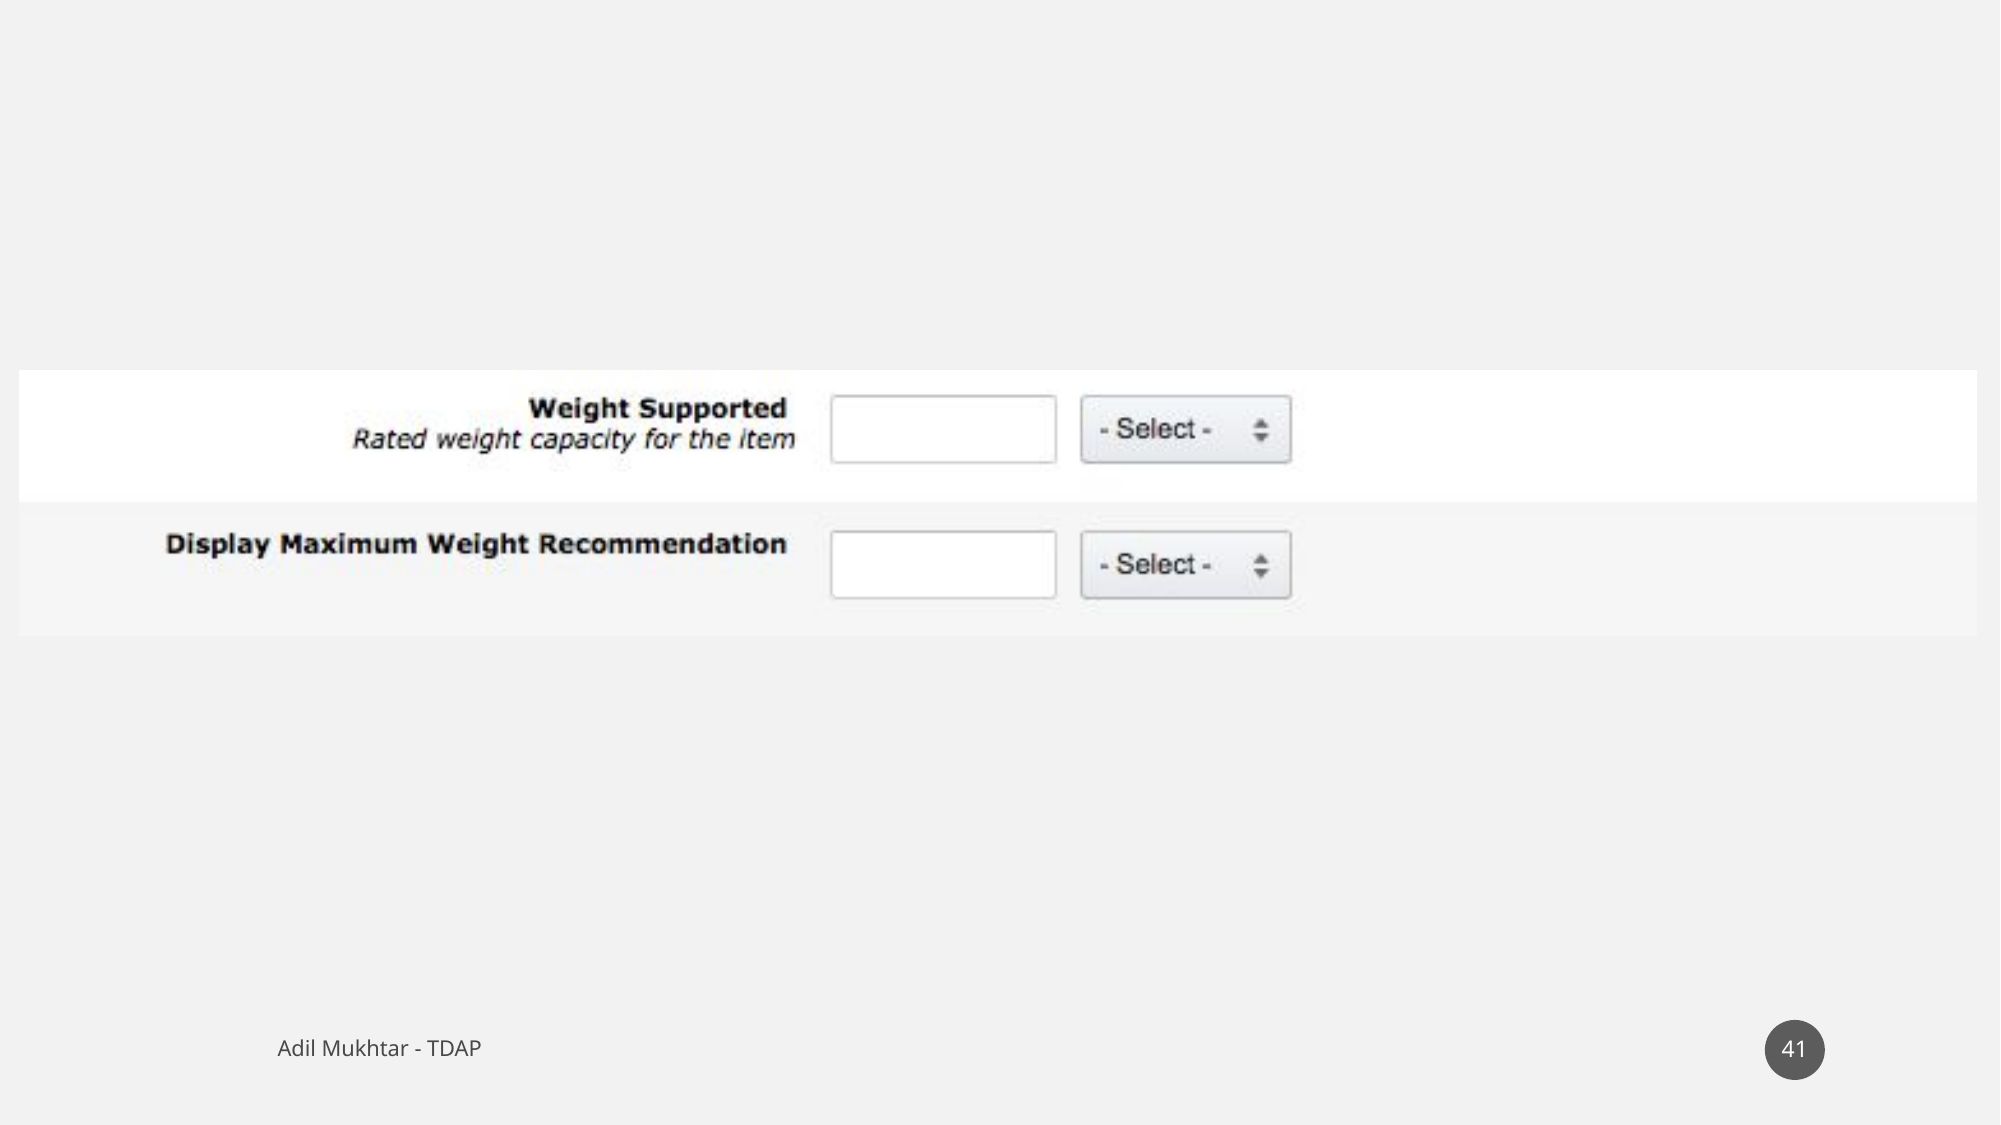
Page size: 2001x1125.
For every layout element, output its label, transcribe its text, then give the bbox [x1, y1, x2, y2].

footer Adil Mukhtar - TDAP [262, 1023, 1231, 1076]
picture [19, 370, 1977, 636]
slide_number 41 [1764, 1019, 1825, 1080]
